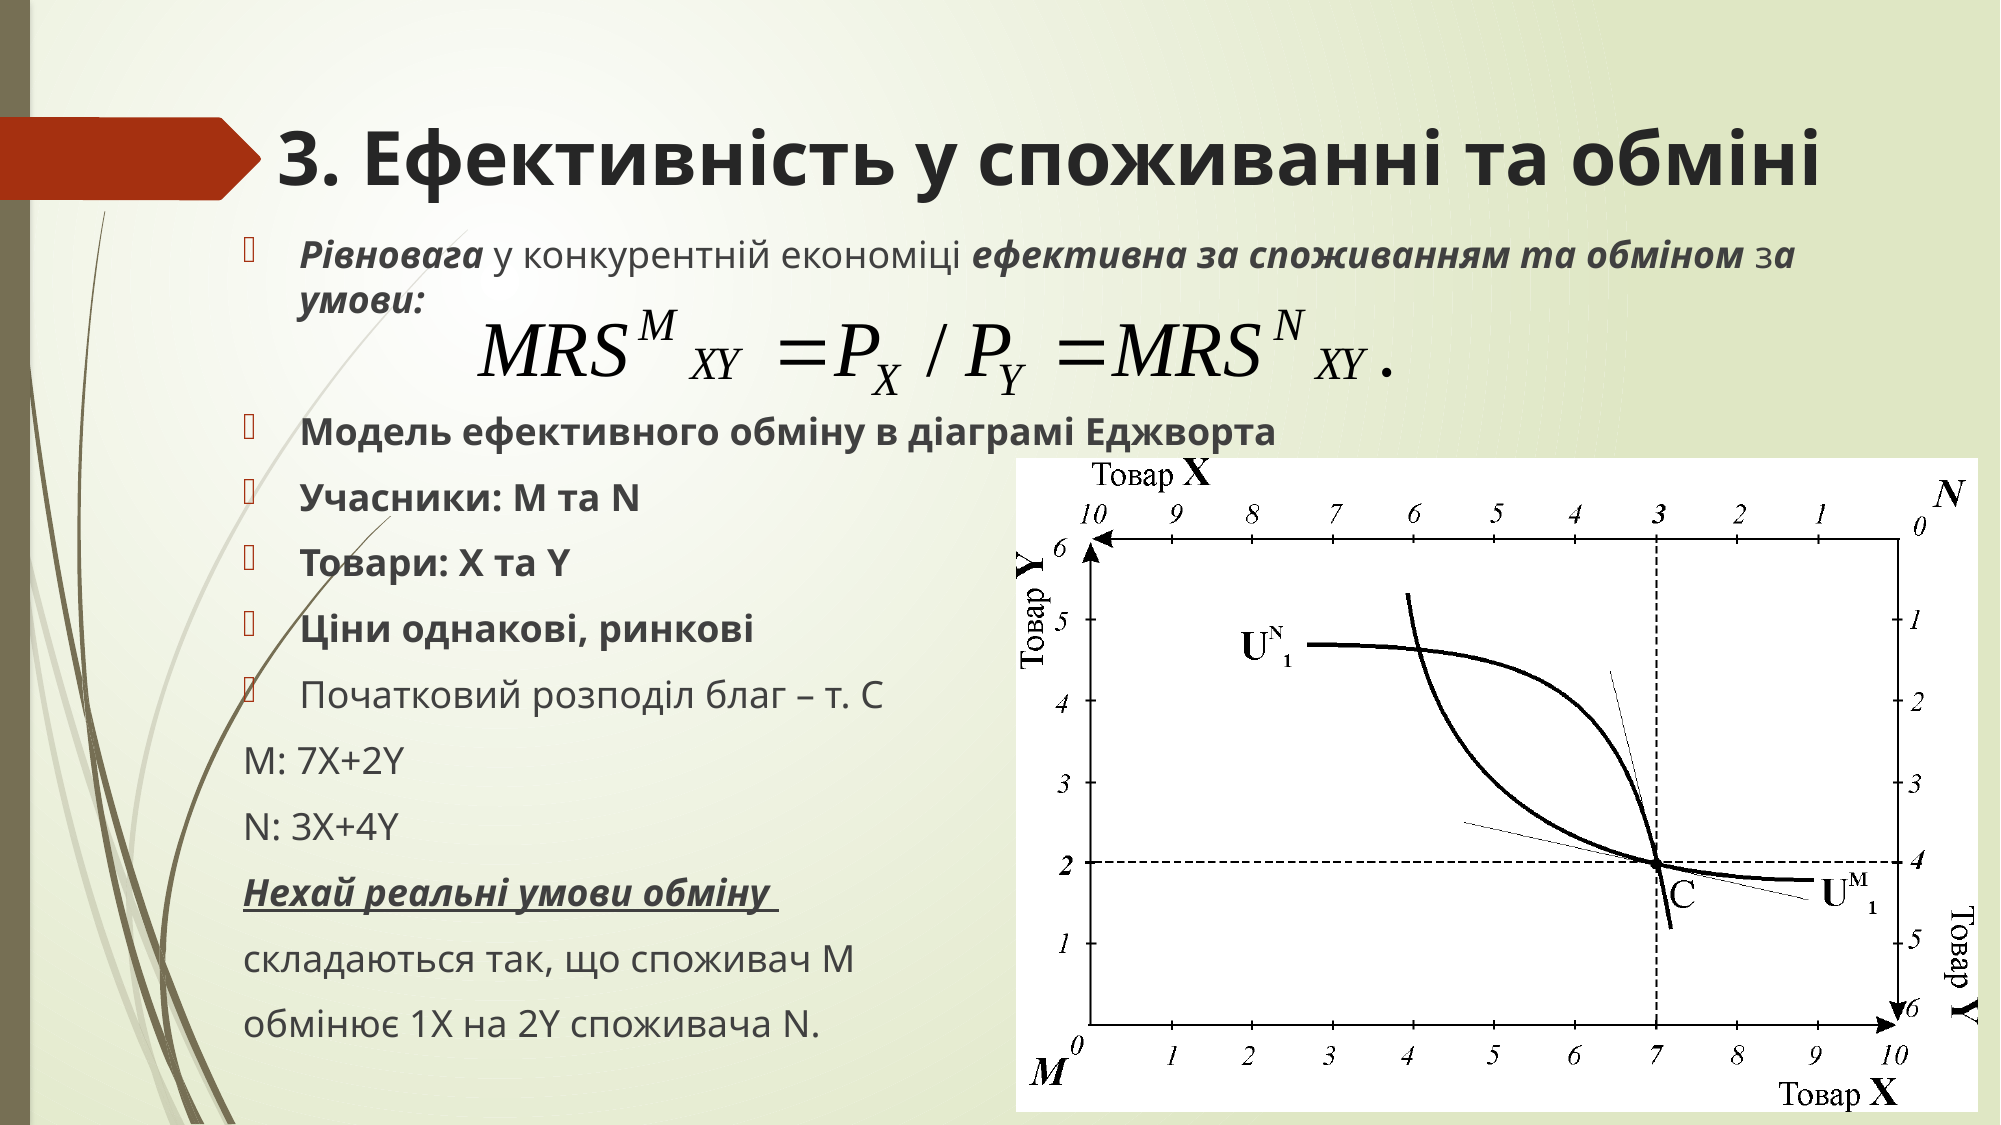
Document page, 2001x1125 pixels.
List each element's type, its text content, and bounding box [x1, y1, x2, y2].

title 3. Ефективність у споживанні та обміні [262, 102, 1888, 223]
list Рівновага у конкурентній економіці ефективна за споживанням та обміном за умови: Модель ефективного обміну в діаграмі Еджворта Учасники: M та N Товари: Х та Y Ціни однакові, ринкові Початковий розподіл благ – т. С M: 7X+2Y N: 3X+4Y Нехай реальні умови обміну складаються так, що споживач М обмінює 1X на 2Y споживача N. [228, 223, 1897, 1100]
picture [1016, 458, 1978, 1112]
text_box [465, 290, 1407, 410]
